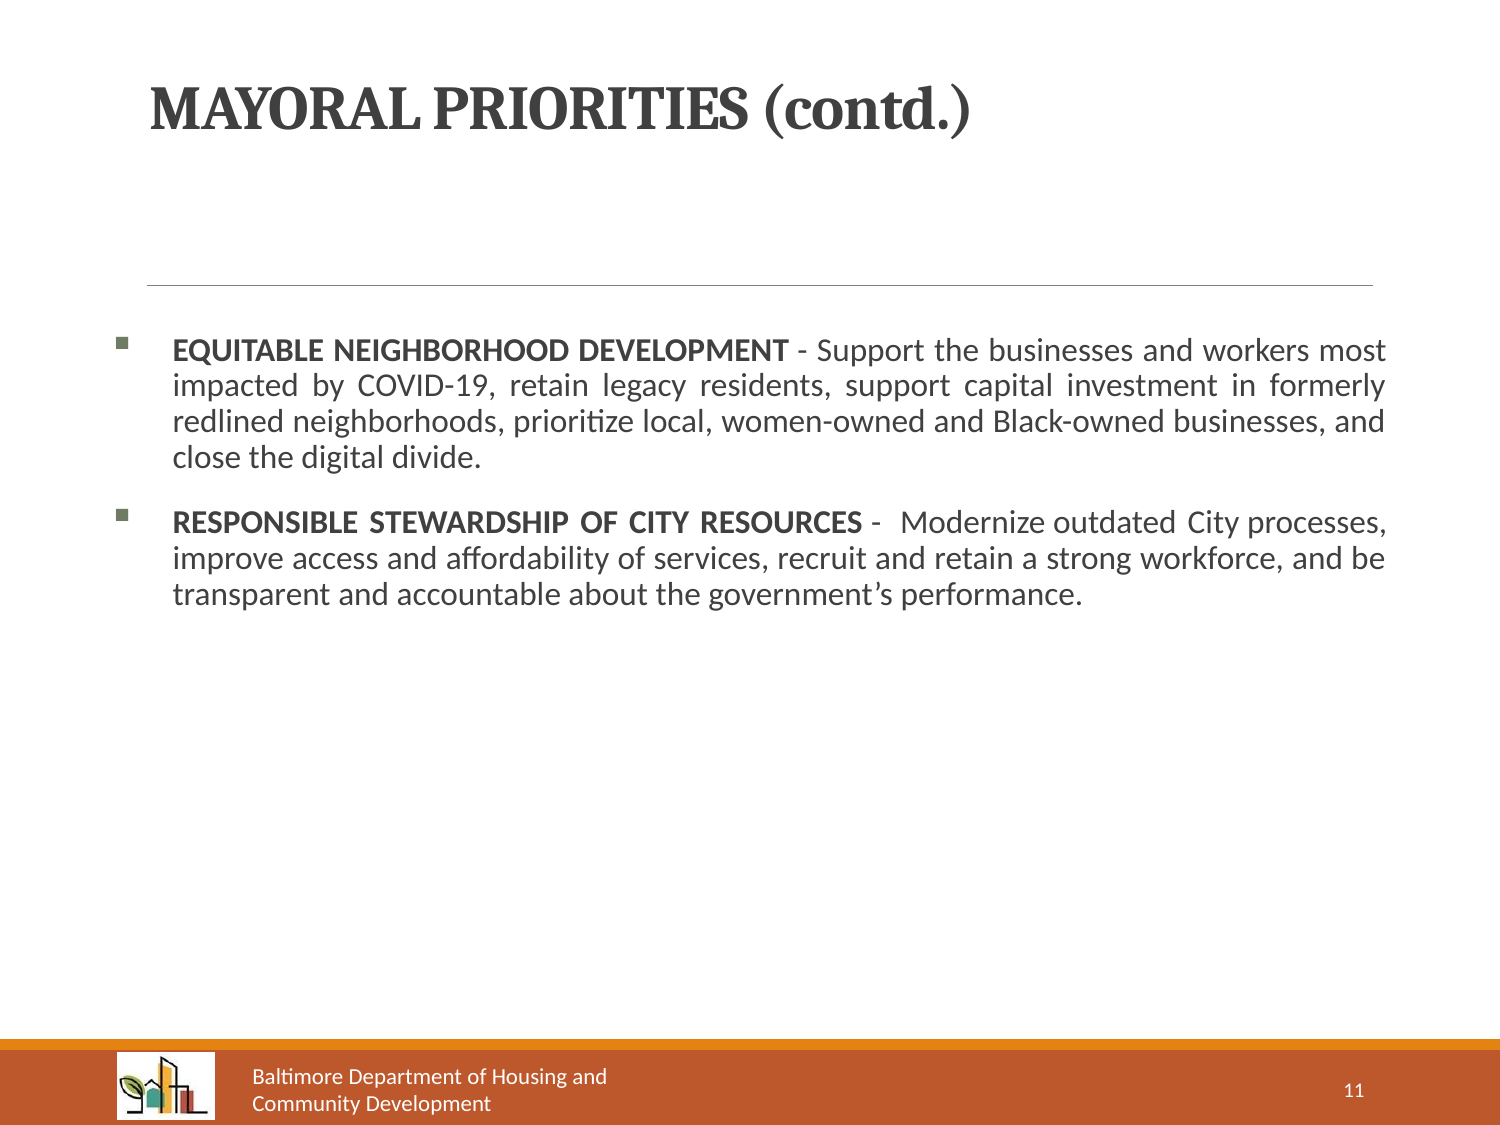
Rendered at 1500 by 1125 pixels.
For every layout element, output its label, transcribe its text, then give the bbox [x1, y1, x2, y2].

list EQUITABLE NEIGHBORHOOD DEVELOPMENT - Support the businesses and workers most impacted by COVID-19, retain legacy residents, support capital investment in formerly redlined neighborhoods, prioritize local, women-owned and Black-owned businesses, and close the digital divide. RESPONSIBLE STEWARDSHIP OF CITY RESOURCES - Modernize outdated City processes, improve access and affordability of services, recruit and retain a strong workforce, and be transparent and accountable about the government’s performance. [112, 324, 1388, 1013]
picture [117, 1052, 215, 1120]
title MAYORAL PRIORITIES (contd.) [134, 47, 1373, 150]
slide_number 11 [1217, 1059, 1380, 1120]
